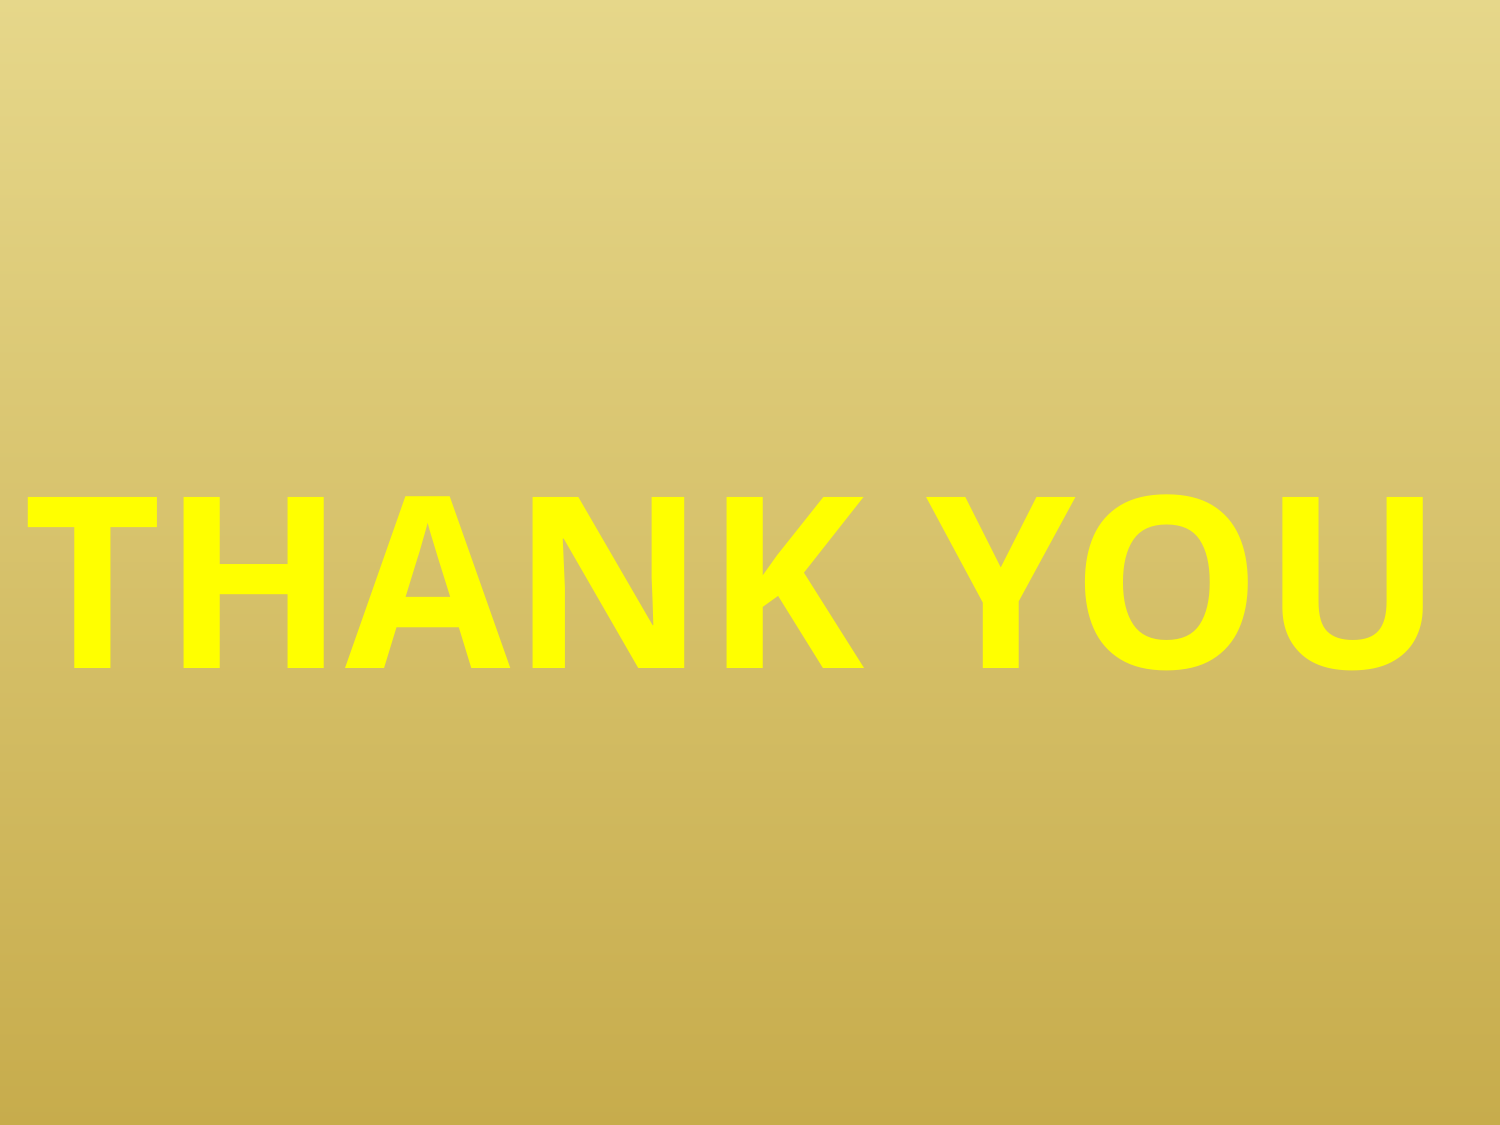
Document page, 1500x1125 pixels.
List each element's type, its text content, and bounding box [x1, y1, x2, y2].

text_box THANK YOU [8, 421, 1459, 725]
